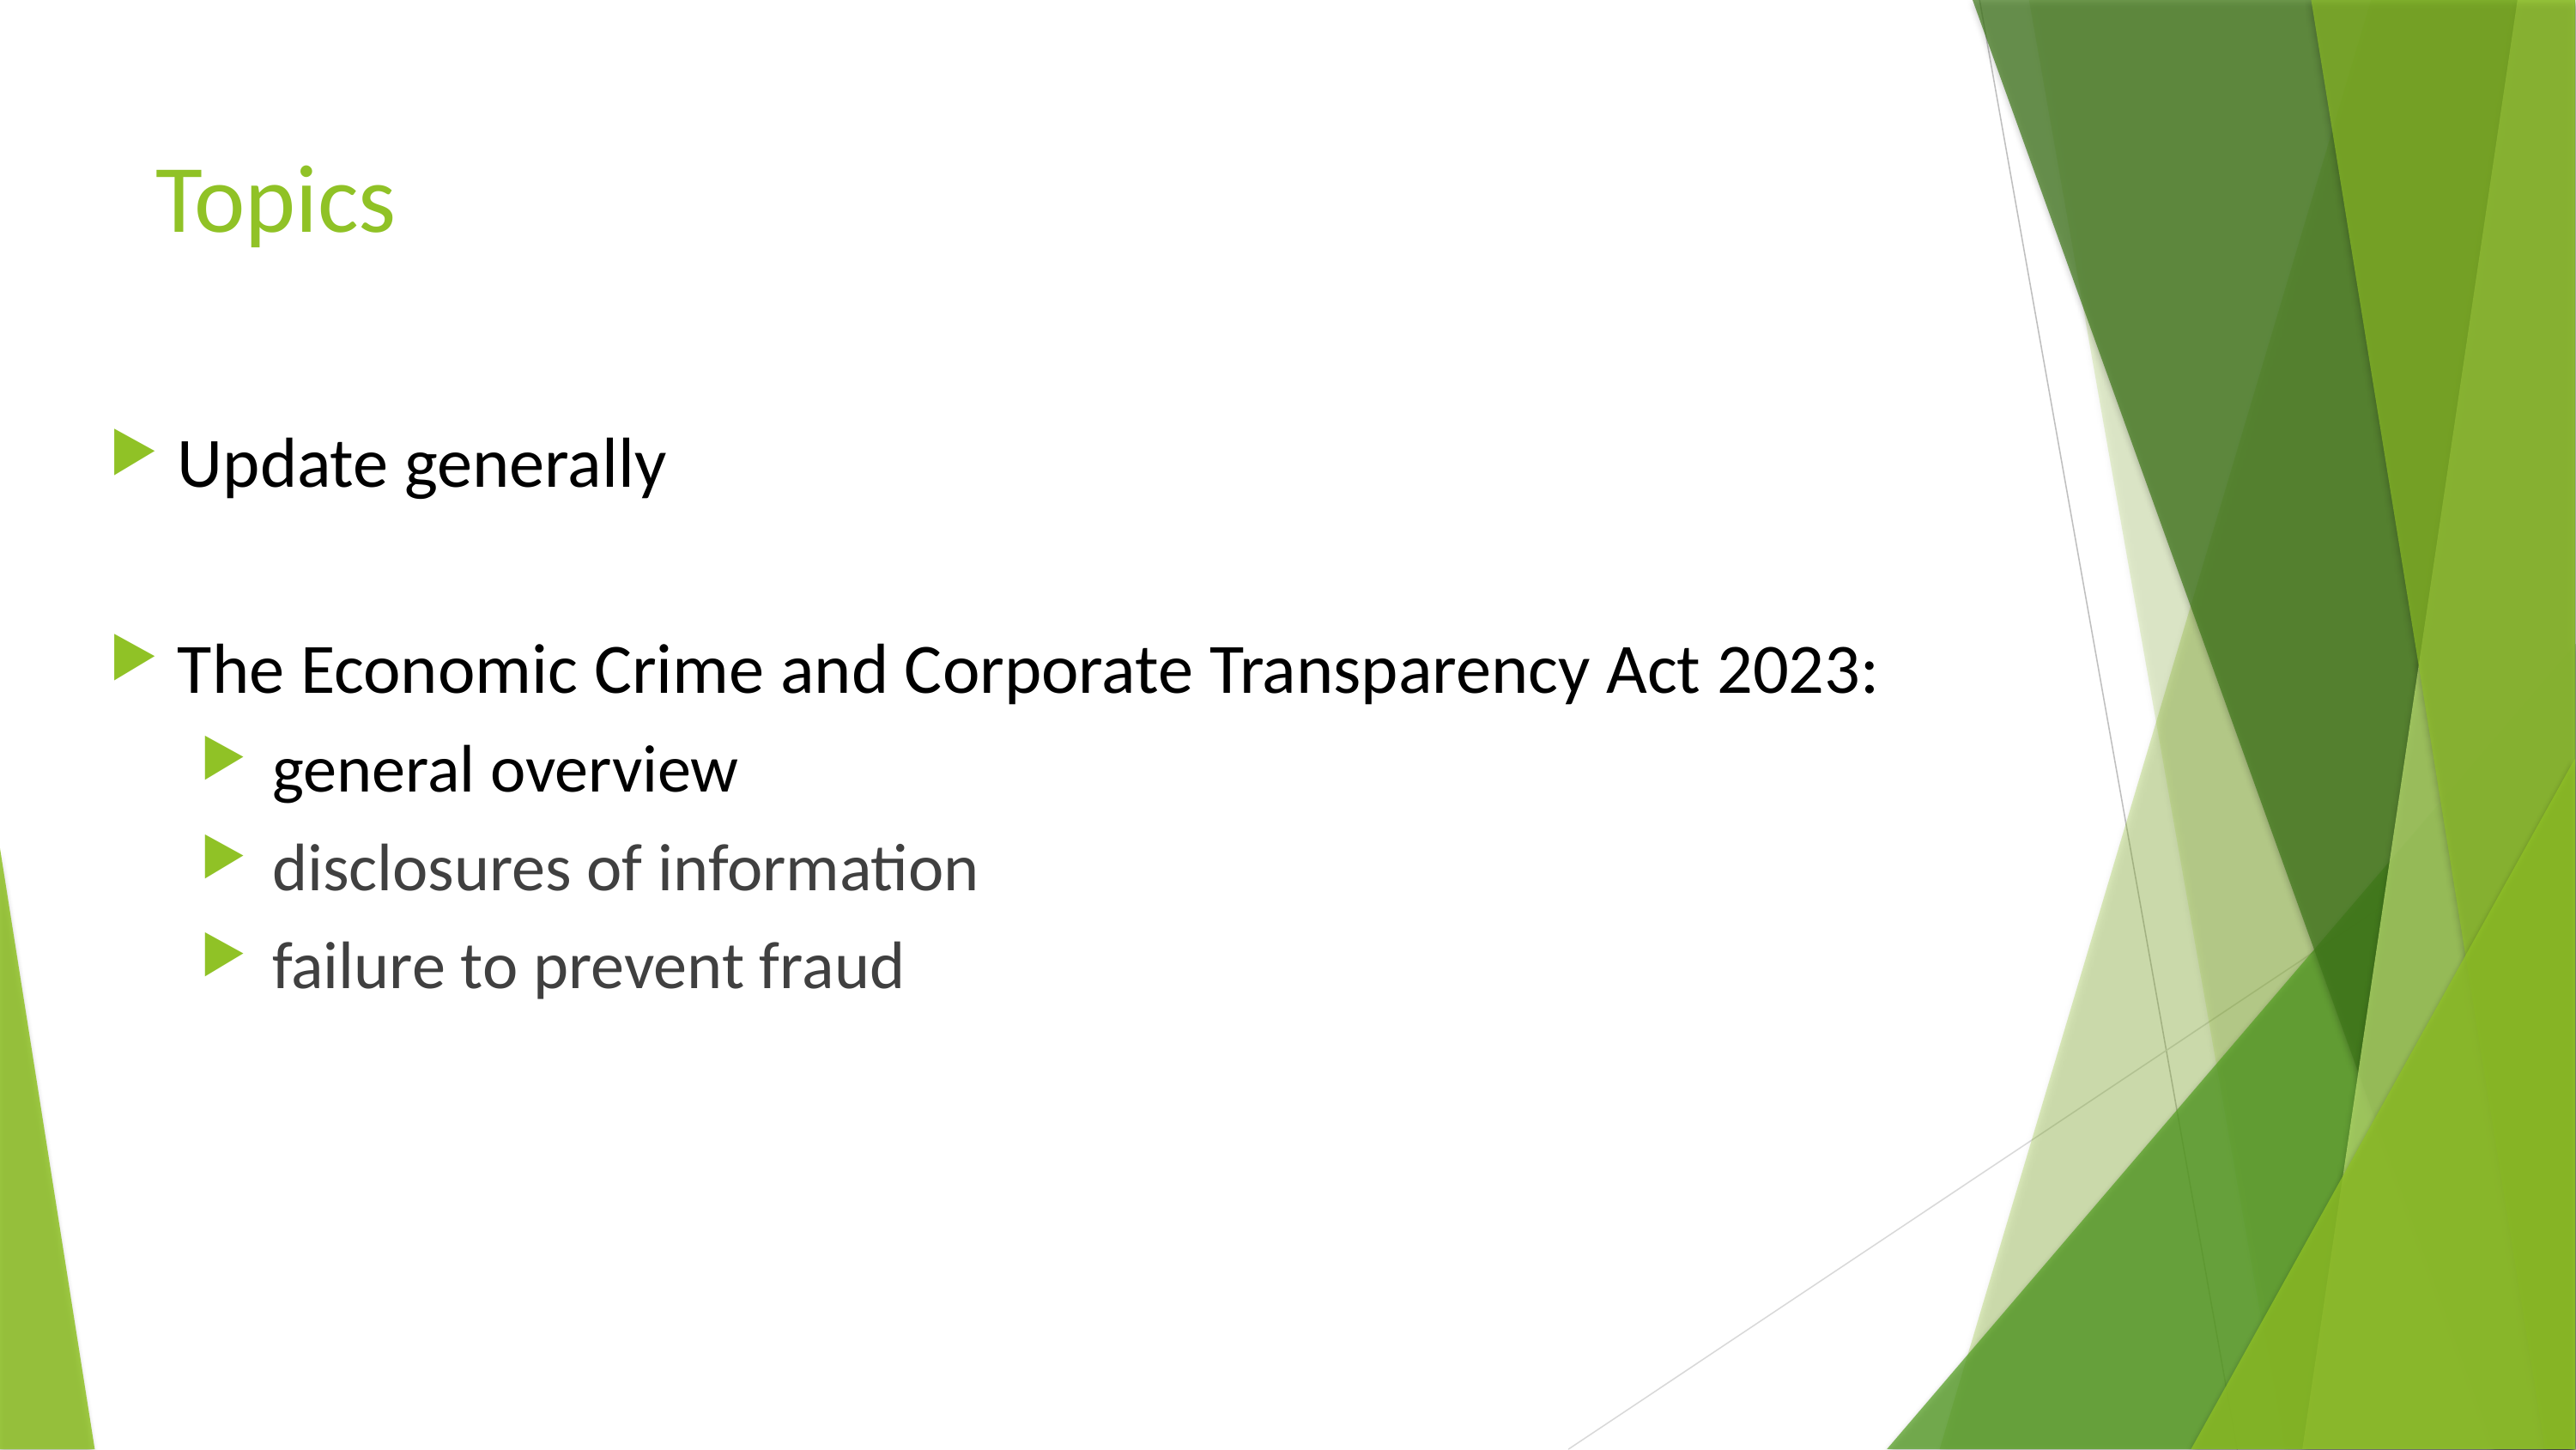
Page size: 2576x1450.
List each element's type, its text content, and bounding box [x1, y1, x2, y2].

list Update generally The Economic Crime and Corporate Transparency Act 2023: general overview disclosures of information failure to prevent fraud [96, 410, 1896, 1070]
title Topics [142, 129, 1960, 409]
